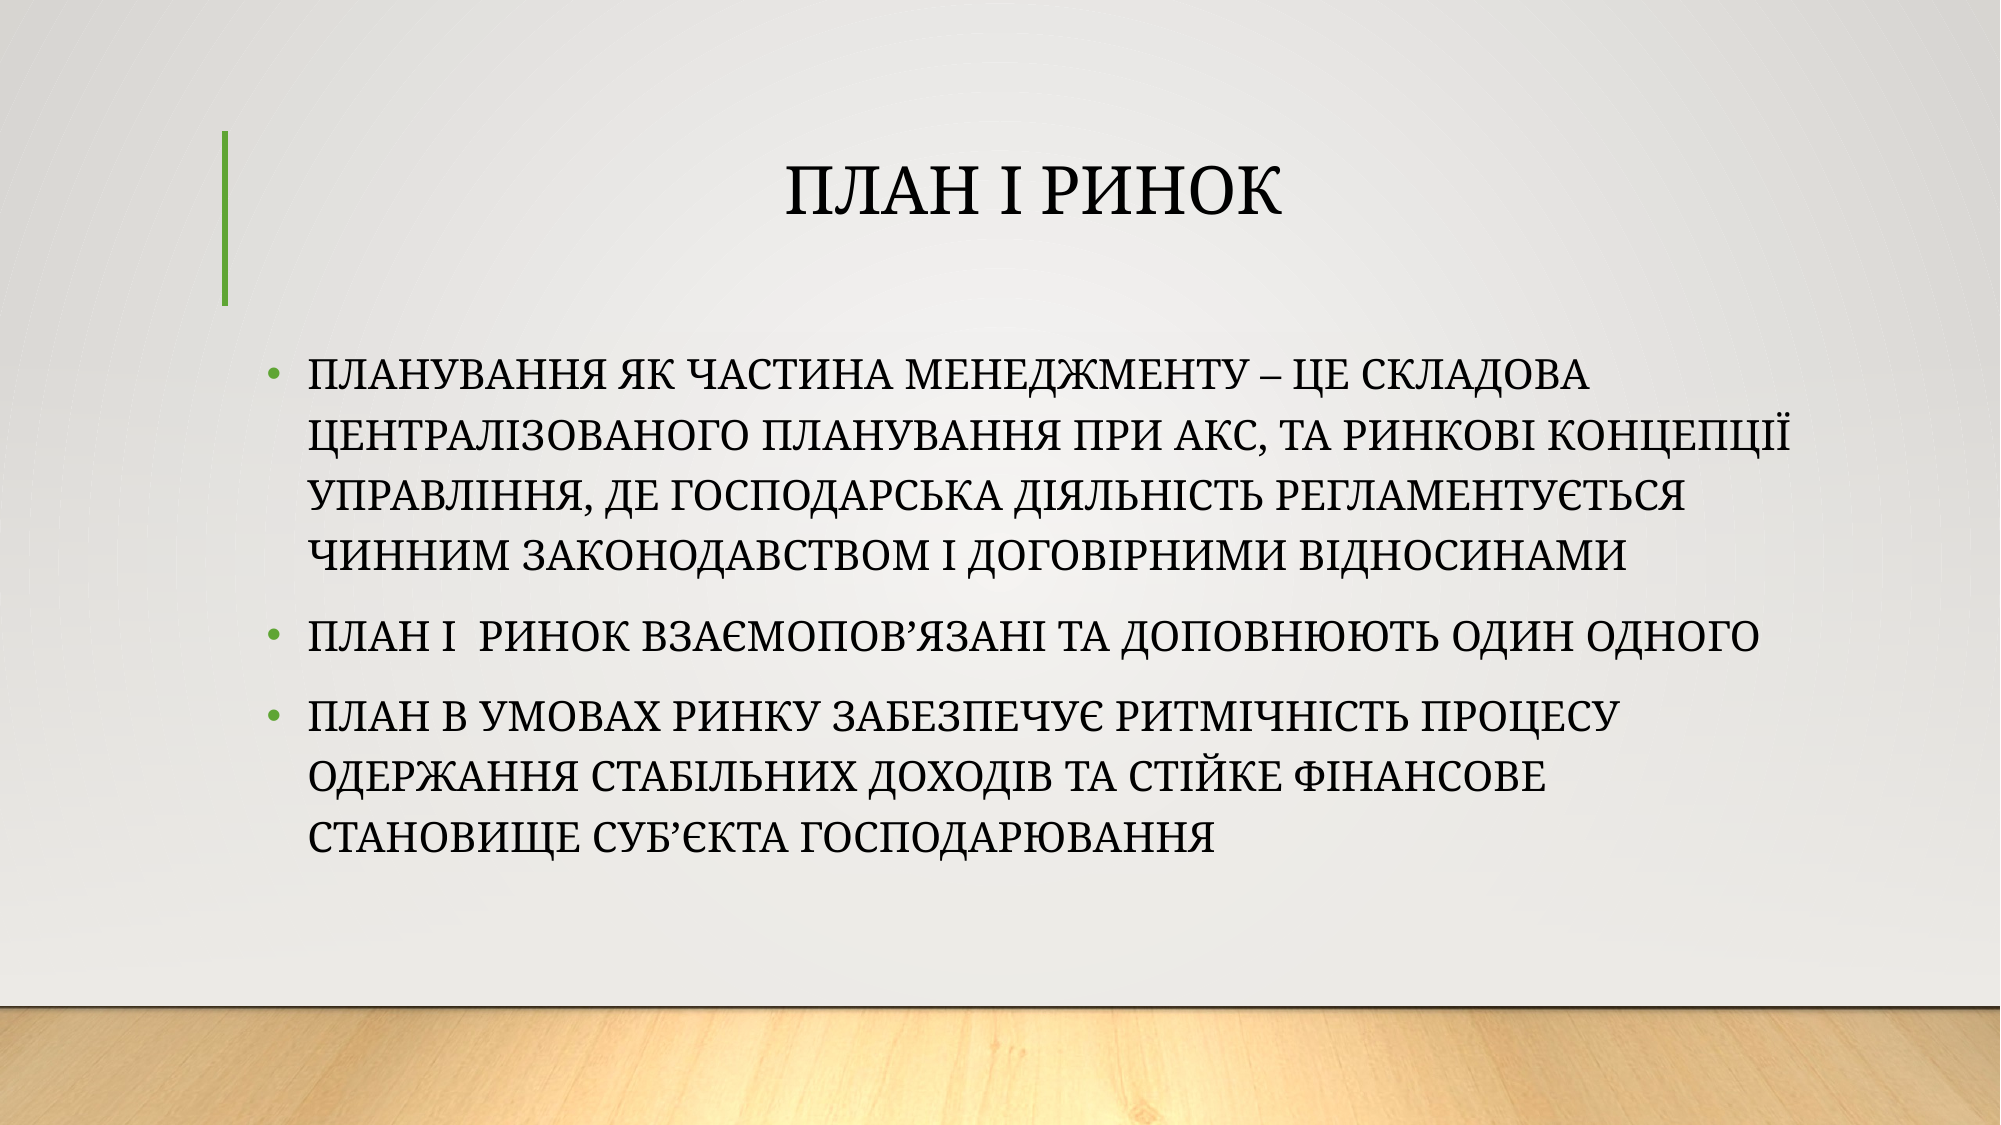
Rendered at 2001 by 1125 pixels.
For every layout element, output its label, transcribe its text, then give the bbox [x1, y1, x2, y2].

list ПЛАНУВАННЯ ЯК ЧАСТИНА МЕНЕДЖМЕНТУ – ЦЕ СКЛАДОВА ЦЕНТРАЛІЗОВАНОГО ПЛАНУВАННЯ ПРИ АКС, ТА РИНКОВІ КОНЦЕПЦІЇ УПРАВЛІННЯ, ДЕ ГОСПОДАРСЬКА ДІЯЛЬНІСТЬ РЕГЛАМЕНТУЄТЬСЯ ЧИННИМ ЗАКОНОДАВСТВОМ І ДОГОВІРНИМИ ВІДНОСИНАМИ ПЛАН І РИНОК ВЗАЄМОПОВ’ЯЗАНІ ТА ДОПОВНЮЮТЬ ОДИН ОДНОГО ПЛАН В УМОВАХ РИНКУ ЗАБЕЗПЕЧУЄ РИТМІЧНІСТЬ ПРОЦЕСУ ОДЕРЖАННЯ СТАБІЛЬНИХ ДОХОДІВ ТА СТІЙКЕ ФІНАНСОВЕ СТАНОВИЩЕ СУБ’ЄКТА ГОСПОДАРЮВАННЯ [251, 330, 1814, 897]
title ПЛАН І РИНОК [251, 131, 1814, 237]
picture [0, 1006, 2000, 1125]
